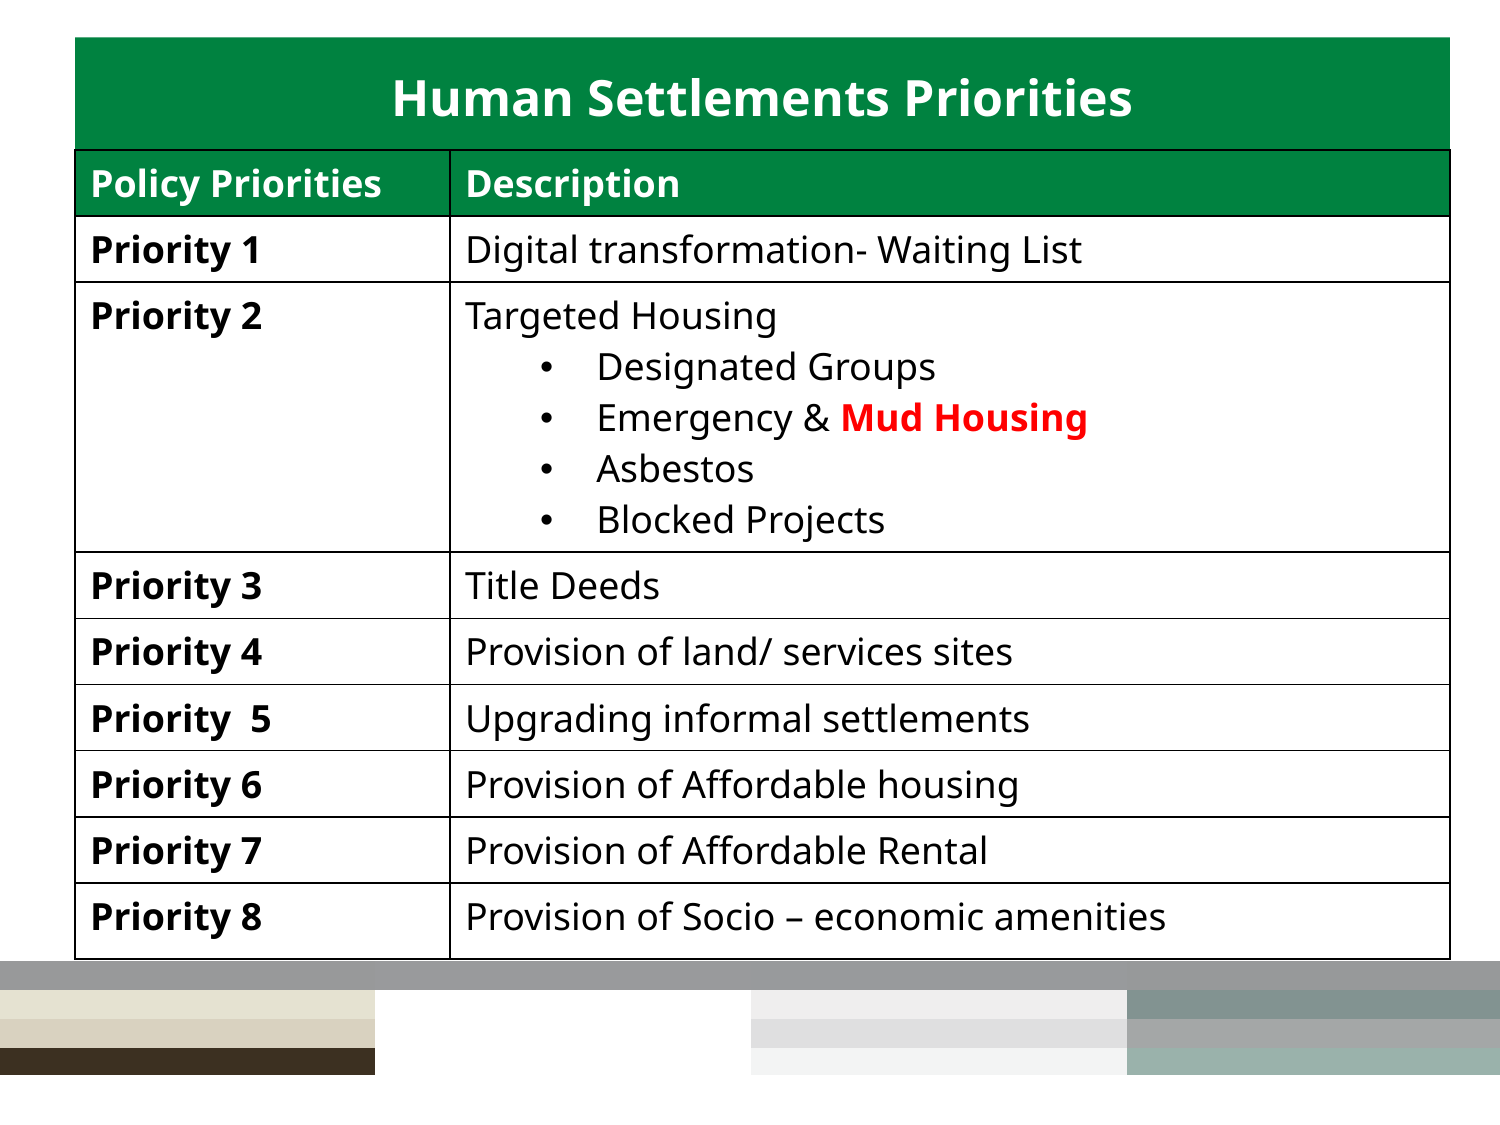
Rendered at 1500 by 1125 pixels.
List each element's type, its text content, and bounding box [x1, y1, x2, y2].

table_cell Priority 6 [76, 751, 449, 816]
table_header Description [451, 151, 1449, 215]
table_cell Priority 3 [76, 553, 449, 618]
table_header Policy Priorities [76, 151, 449, 215]
title Human Settlements Priorities [75, 37, 1450, 149]
table_cell Priority 2 [76, 283, 449, 551]
table_cell Provision of Socio – economic amenities [451, 884, 1449, 958]
table_cell Priority 7 [76, 818, 449, 882]
table_cell Title Deeds [451, 553, 1449, 618]
table_cell Digital transformation- Waiting List [451, 217, 1449, 281]
table_cell Priority 1 [76, 217, 449, 281]
table_cell Provision of Affordable Rental [451, 818, 1449, 882]
table_cell Targeted Housing Designated Groups Emergency & Mud Housing Asbestos Blocked Projects [451, 283, 1449, 551]
table_cell Priority 5 [76, 685, 449, 750]
table_cell Priority 8 [76, 884, 449, 958]
picture [0, 961, 1500, 1075]
table_cell Priority 4 [76, 619, 449, 684]
table_cell Provision of land/ services sites [451, 619, 1449, 684]
table_cell Provision of Affordable housing [451, 751, 1449, 816]
table_cell Upgrading informal settlements [451, 685, 1449, 750]
